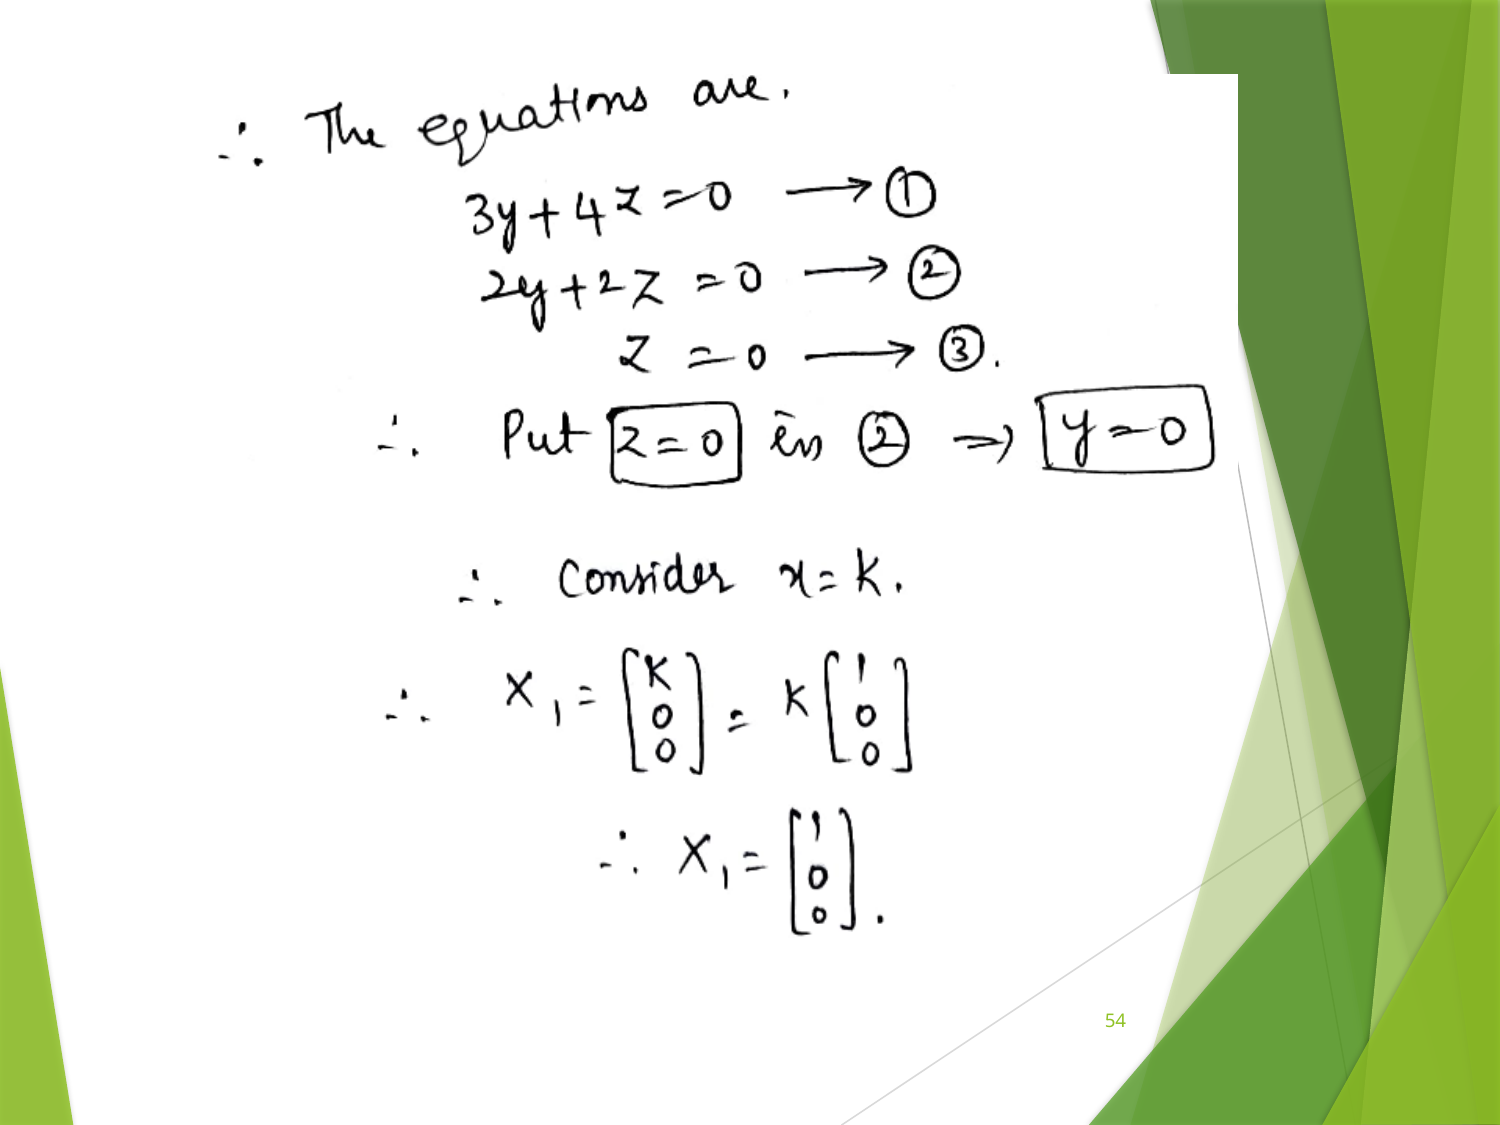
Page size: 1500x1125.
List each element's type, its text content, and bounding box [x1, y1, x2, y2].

slide_number 54 [1057, 991, 1142, 1051]
picture [324, 543, 940, 938]
picture [149, 74, 1238, 495]
